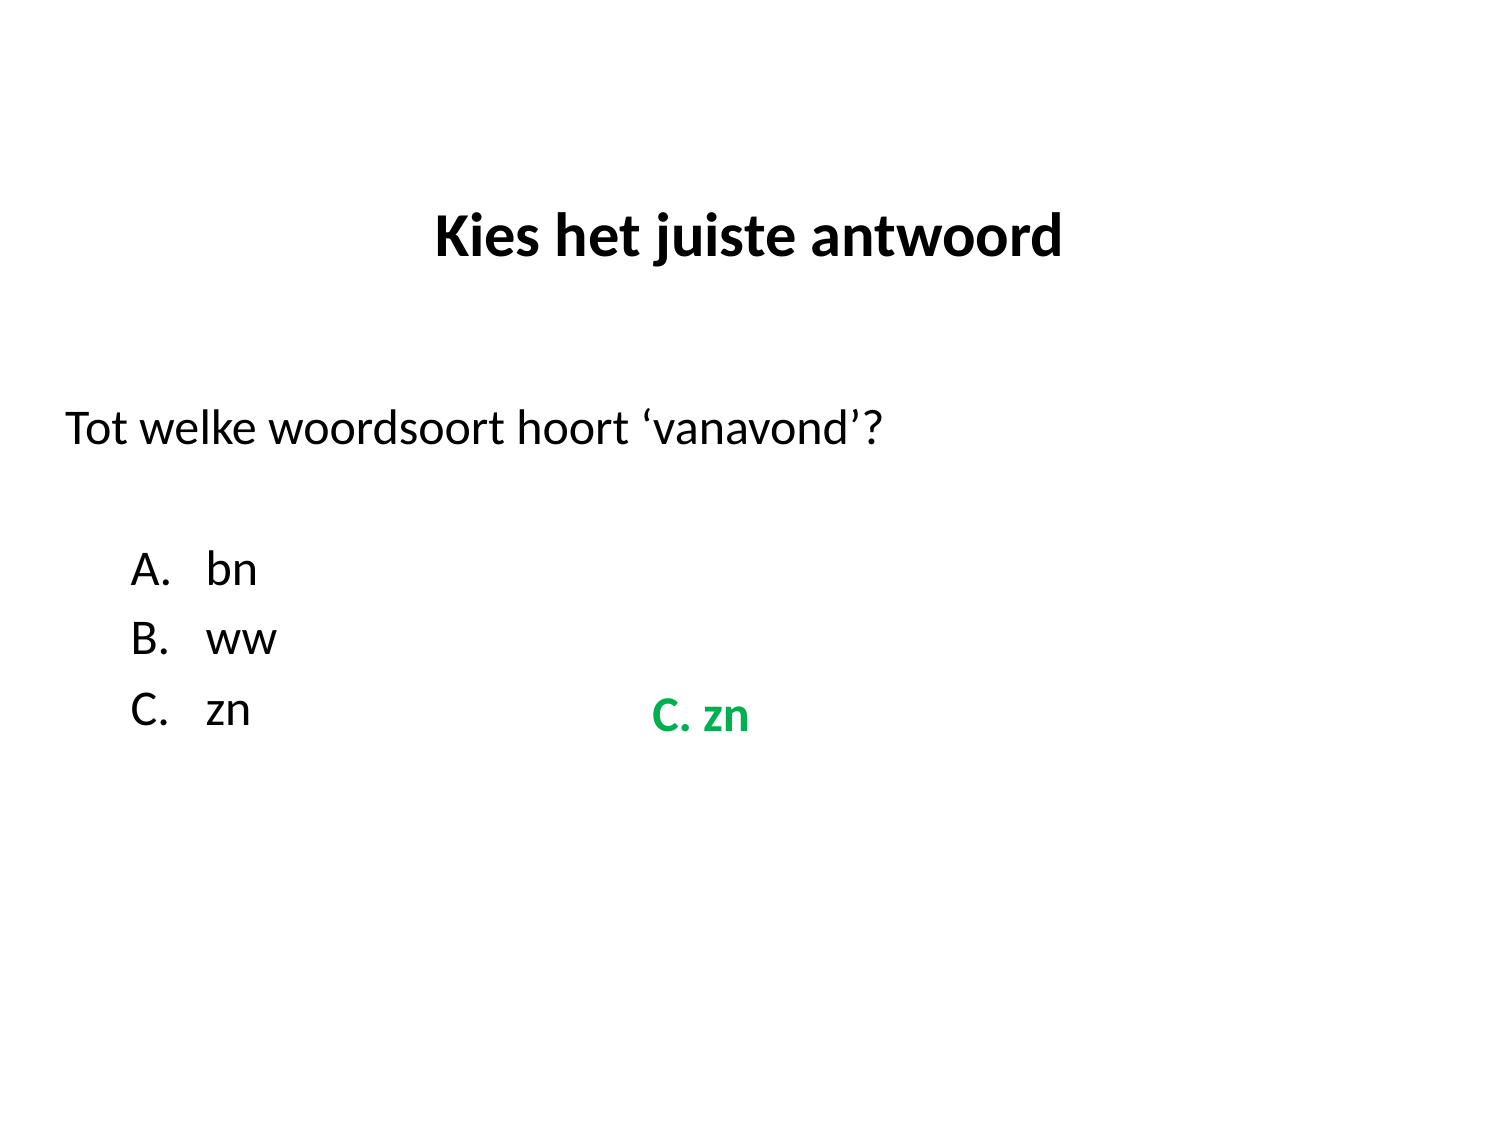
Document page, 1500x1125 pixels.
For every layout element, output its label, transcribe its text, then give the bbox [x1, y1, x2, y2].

title Kies het juiste antwoord [75, 137, 1425, 325]
text_box C. zn [637, 674, 1200, 749]
list Tot welke woordsoort hoort ‘vanavond’? bn ww zn [50, 387, 1463, 1100]
